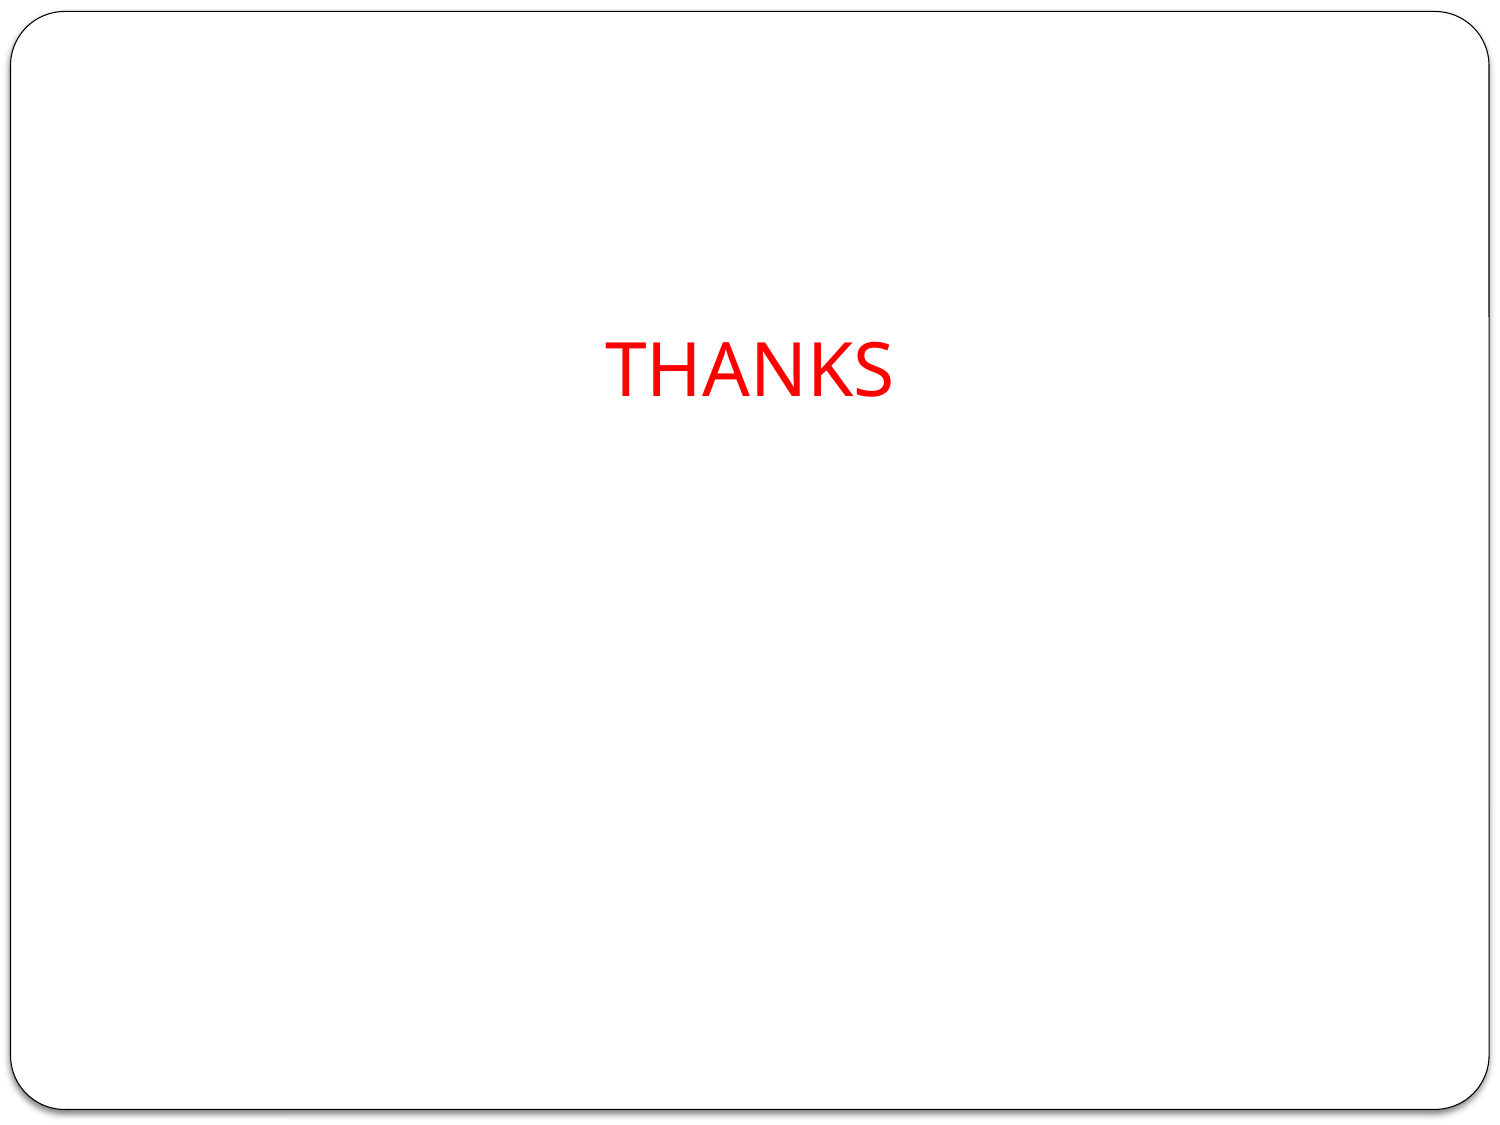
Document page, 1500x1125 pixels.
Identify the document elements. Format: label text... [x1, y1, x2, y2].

list THANKS [0, 237, 1500, 988]
